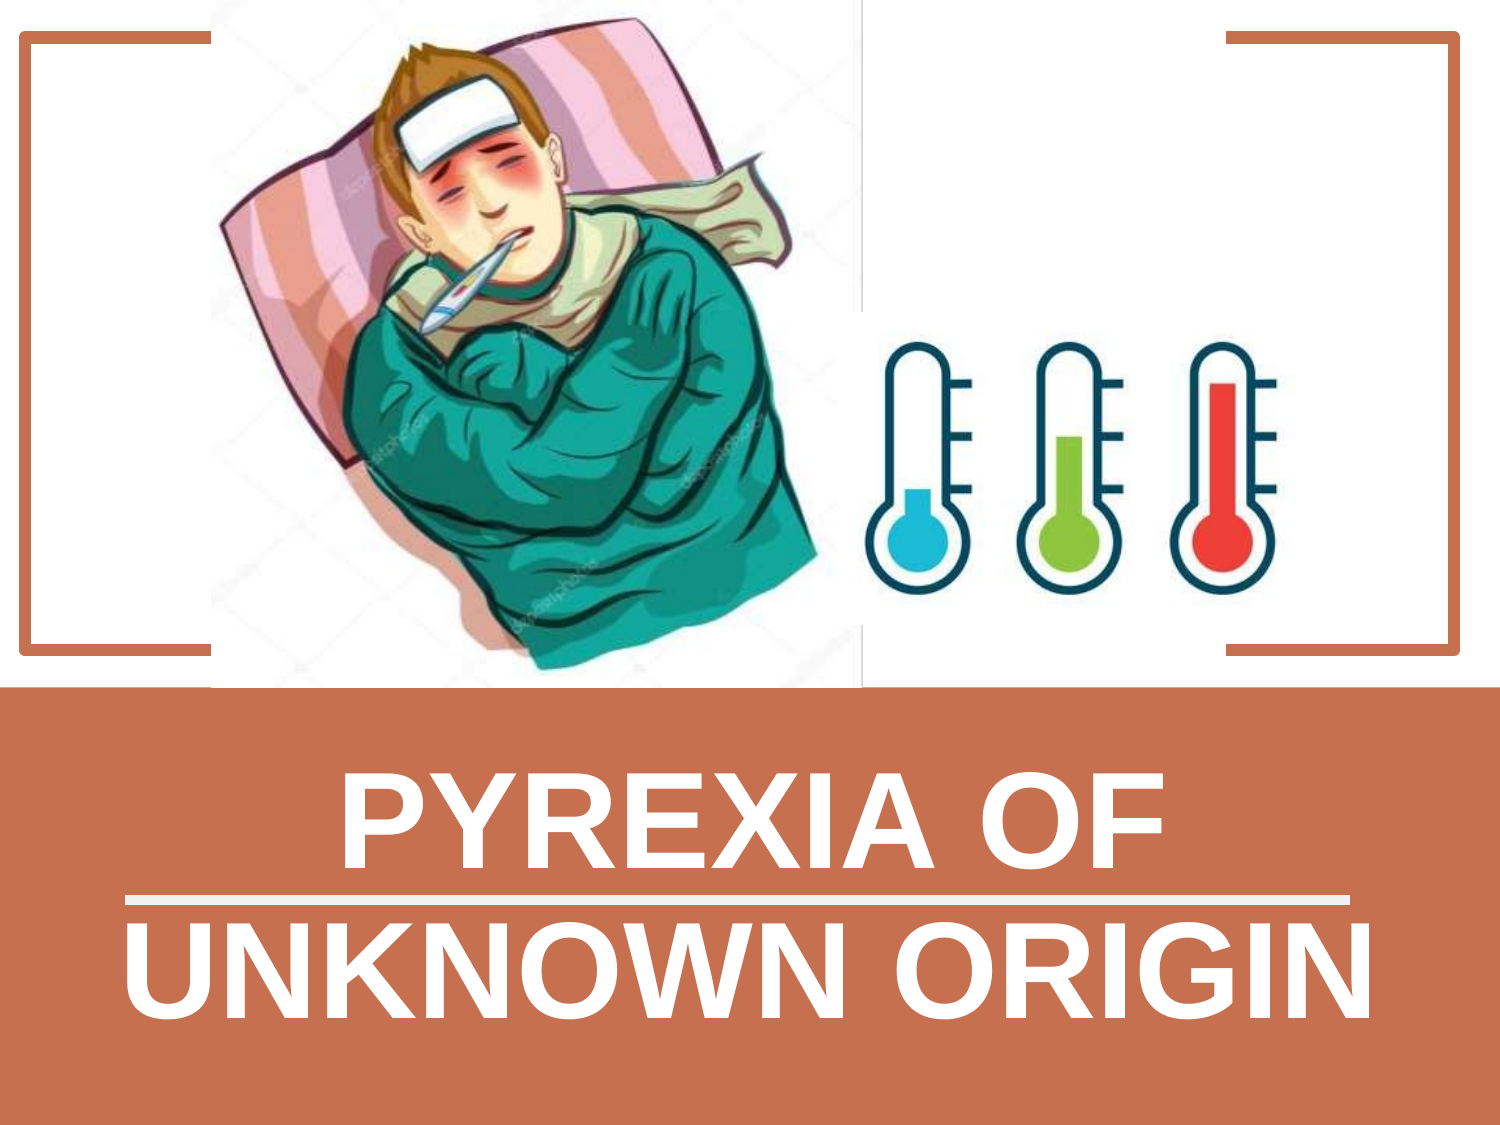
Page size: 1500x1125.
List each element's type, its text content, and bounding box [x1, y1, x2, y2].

text_box PYREXIA OF UNKNOWN ORIGIN [117, 726, 1383, 1046]
text_box [0, 687, 1500, 1125]
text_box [18, 0, 1461, 688]
